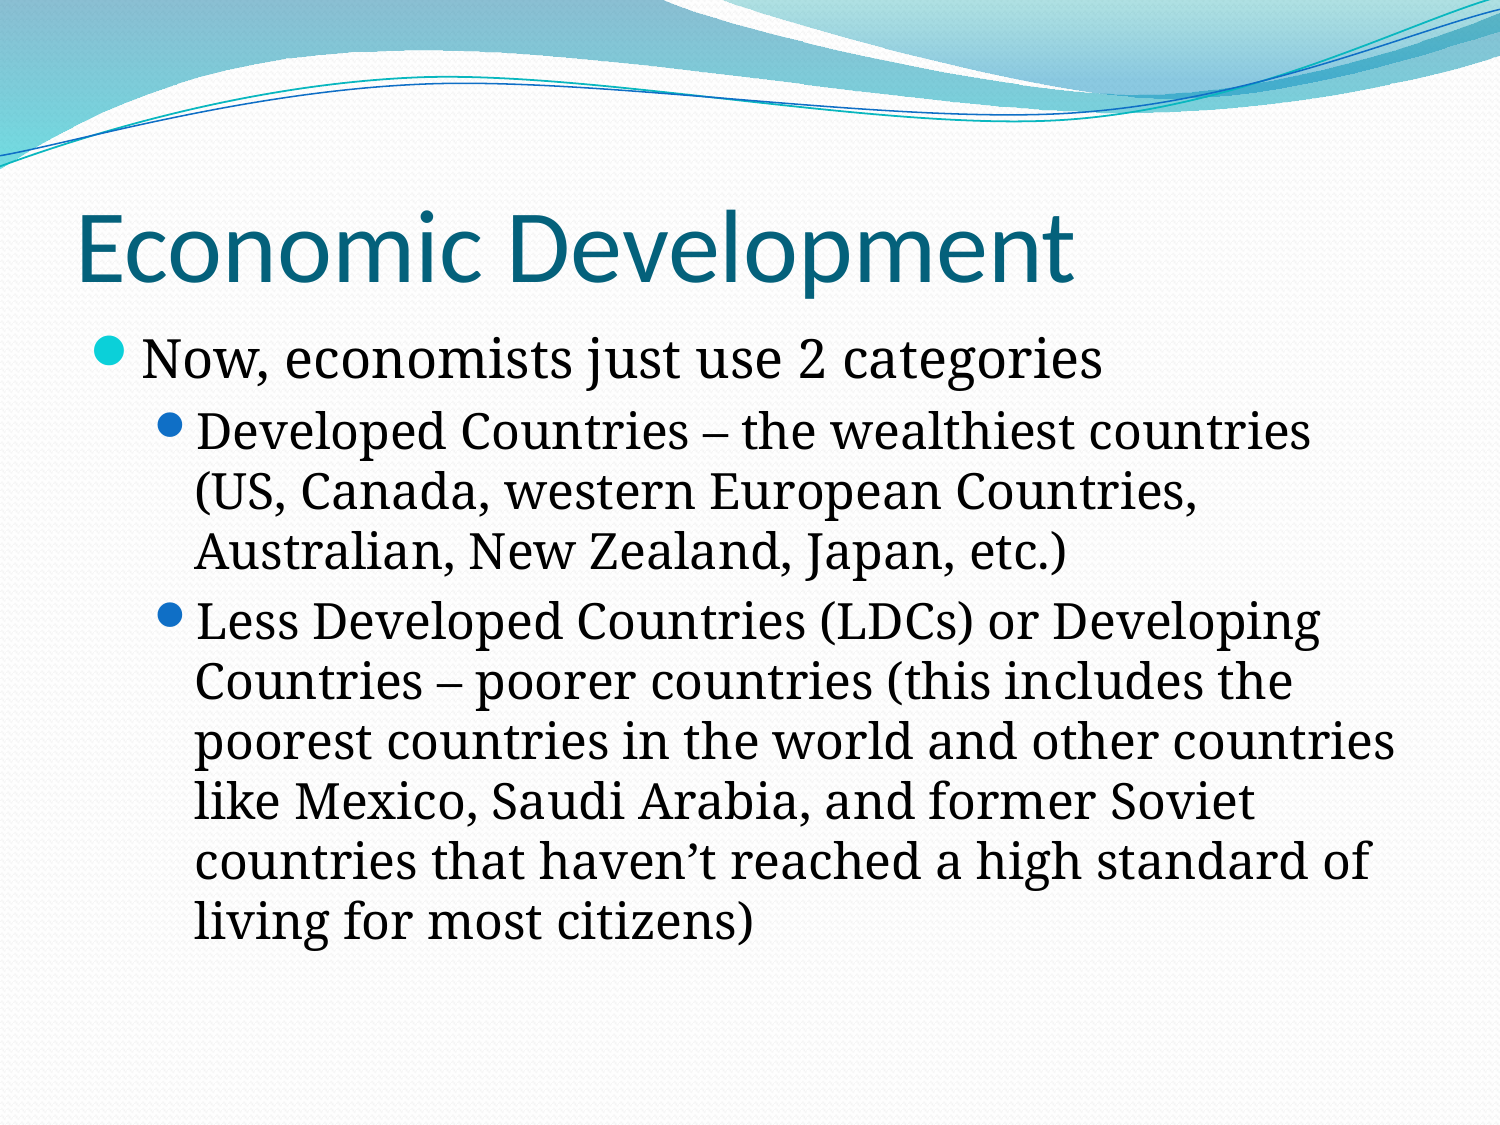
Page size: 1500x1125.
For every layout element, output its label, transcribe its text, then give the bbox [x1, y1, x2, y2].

title Economic Development [75, 115, 1425, 303]
list Now, economists just use 2 categories Developed Countries – the wealthiest countries (US, Canada, western European Countries, Australian, New Zealand, Japan, etc.) Less Developed Countries (LDCs) or Developing Countries – poorer countries (this includes the poorest countries in the world and other countries like Mexico, Saudi Arabia, and former Soviet countries that haven’t reached a high standard of living for most citizens) [75, 317, 1425, 1038]
